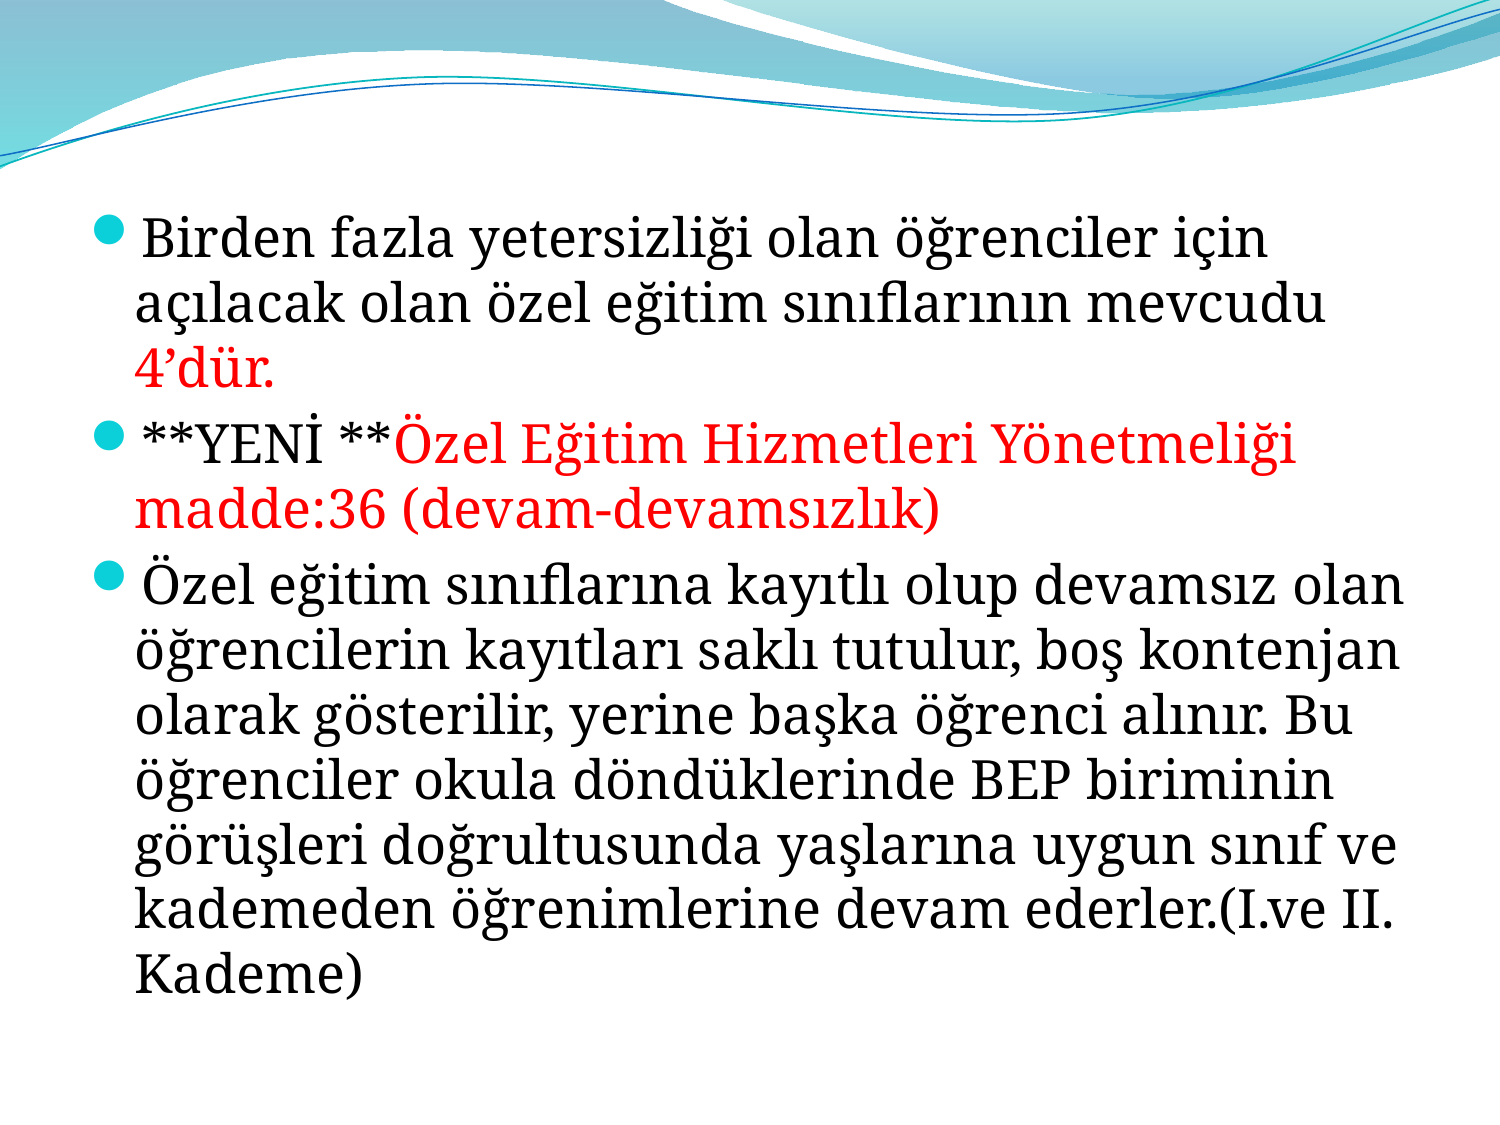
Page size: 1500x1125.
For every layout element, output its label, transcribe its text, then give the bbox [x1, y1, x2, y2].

list Birden fazla yetersizliği olan öğrenciler için açılacak olan özel eğitim sınıflarının mevcudu 4’dür. **YENİ **Özel Eğitim Hizmetleri Yönetmeliği madde:36 (devam-devamsızlık) Özel eğitim sınıflarına kayıtlı olup devamsız olan öğrencilerin kayıtları saklı tutulur, boş kontenjan olarak gösterilir, yerine başka öğrenci alınır. Bu öğrenciler okula döndüklerinde BEP biriminin görüşleri doğrultusunda yaşlarına uygun sınıf ve kademeden öğrenimlerine devam ederler.(I.ve II. Kademe) [75, 196, 1425, 1038]
